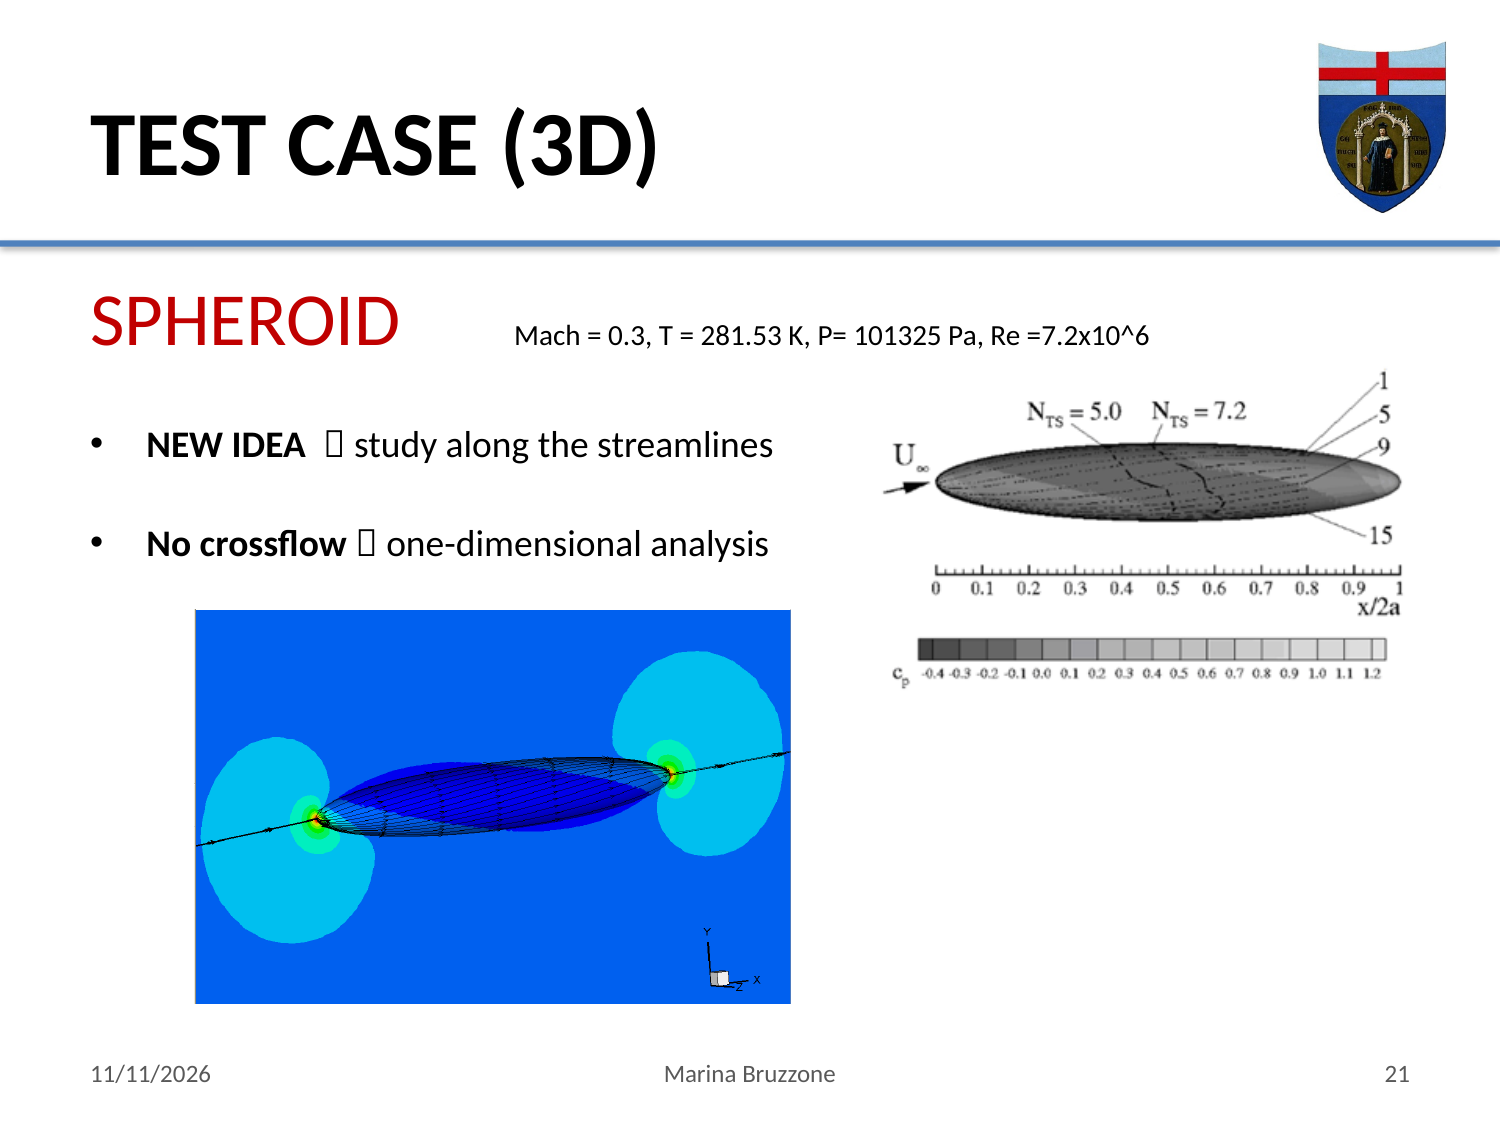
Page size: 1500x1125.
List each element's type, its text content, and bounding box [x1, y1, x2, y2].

title TEST CASE (3D) [75, 45, 1425, 233]
list SPHEROID Mach = 0.3, T = 281.53 K, P= 101325 Pa, Re =7.2x10^6 NEW IDEA  study along the streamlines No crossflow  one-dimensional analysis [75, 262, 1425, 1005]
text_box [0, 240, 1500, 247]
footer Marina Bruzzone [512, 1042, 988, 1103]
picture [194, 609, 791, 1004]
picture [867, 361, 1414, 698]
picture [1316, 39, 1449, 215]
slide_number 21 [1074, 1042, 1425, 1103]
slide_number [75, 1042, 425, 1103]
